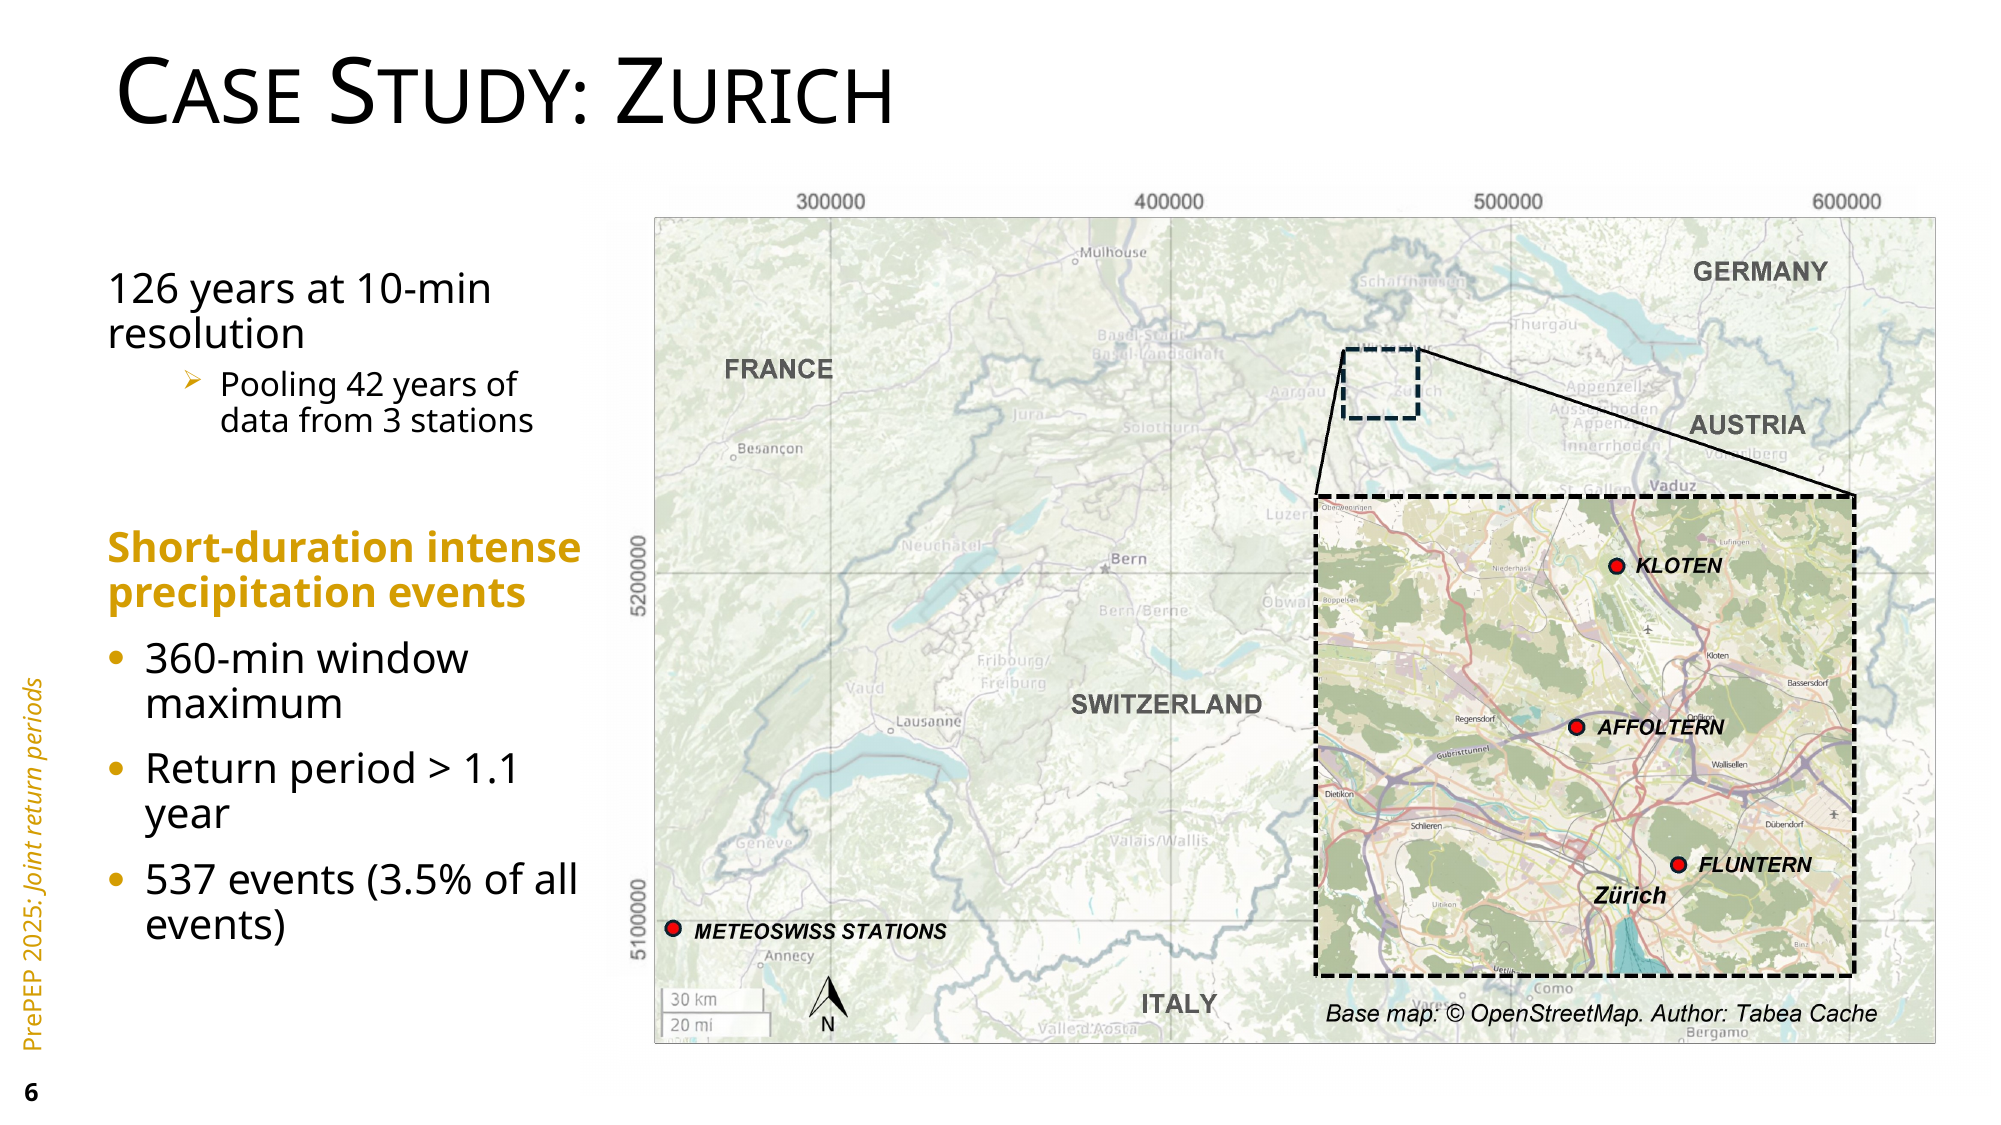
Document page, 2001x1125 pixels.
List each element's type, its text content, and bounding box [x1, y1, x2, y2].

text_box CASE STUDY: ZURICH [99, 0, 1900, 188]
text_box 126 years at 10-min resolution Pooling 42 years of data from 3 stations Short-duration intense precipitation events 360-min window maximum Return period > 1.1 year 537 events (3.5% of all events) [92, 254, 579, 962]
text_box PrePEP 2025: Joint return periods [9, 412, 54, 1068]
text_box 6 [9, 1069, 55, 1115]
picture [579, 160, 1992, 1097]
